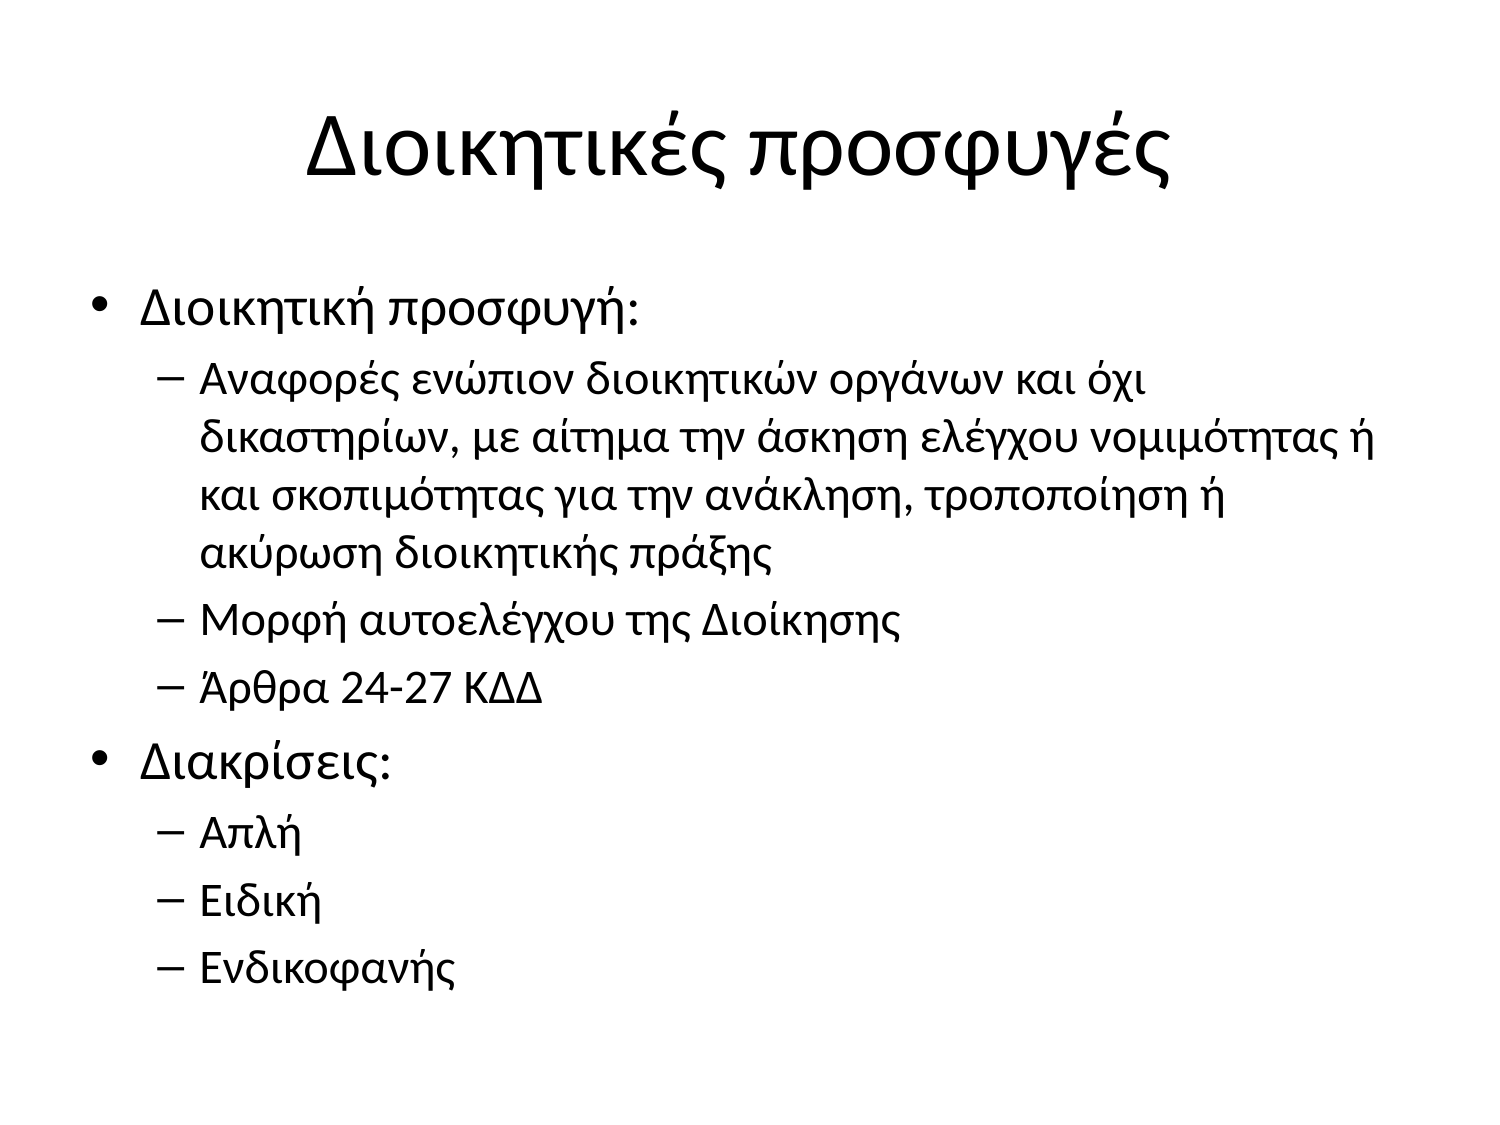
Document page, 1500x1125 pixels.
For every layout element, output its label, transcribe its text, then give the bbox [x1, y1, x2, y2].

title Διοικητικές προσφυγές [75, 45, 1425, 233]
list Διοικητική προσφυγή: Αναφορές ενώπιον διοικητικών οργάνων και όχι δικαστηρίων, με αίτημα την άσκηση ελέγχου νομιμότητας ή και σκοπιμότητας για την ανάκληση, τροποποίηση ή ακύρωση διοικητικής πράξης Μορφή αυτοελέγχου της Διοίκησης Άρθρα 24-27 ΚΔΔ Διακρίσεις: Απλή Ειδική Ενδικοφανής [75, 262, 1425, 1005]
